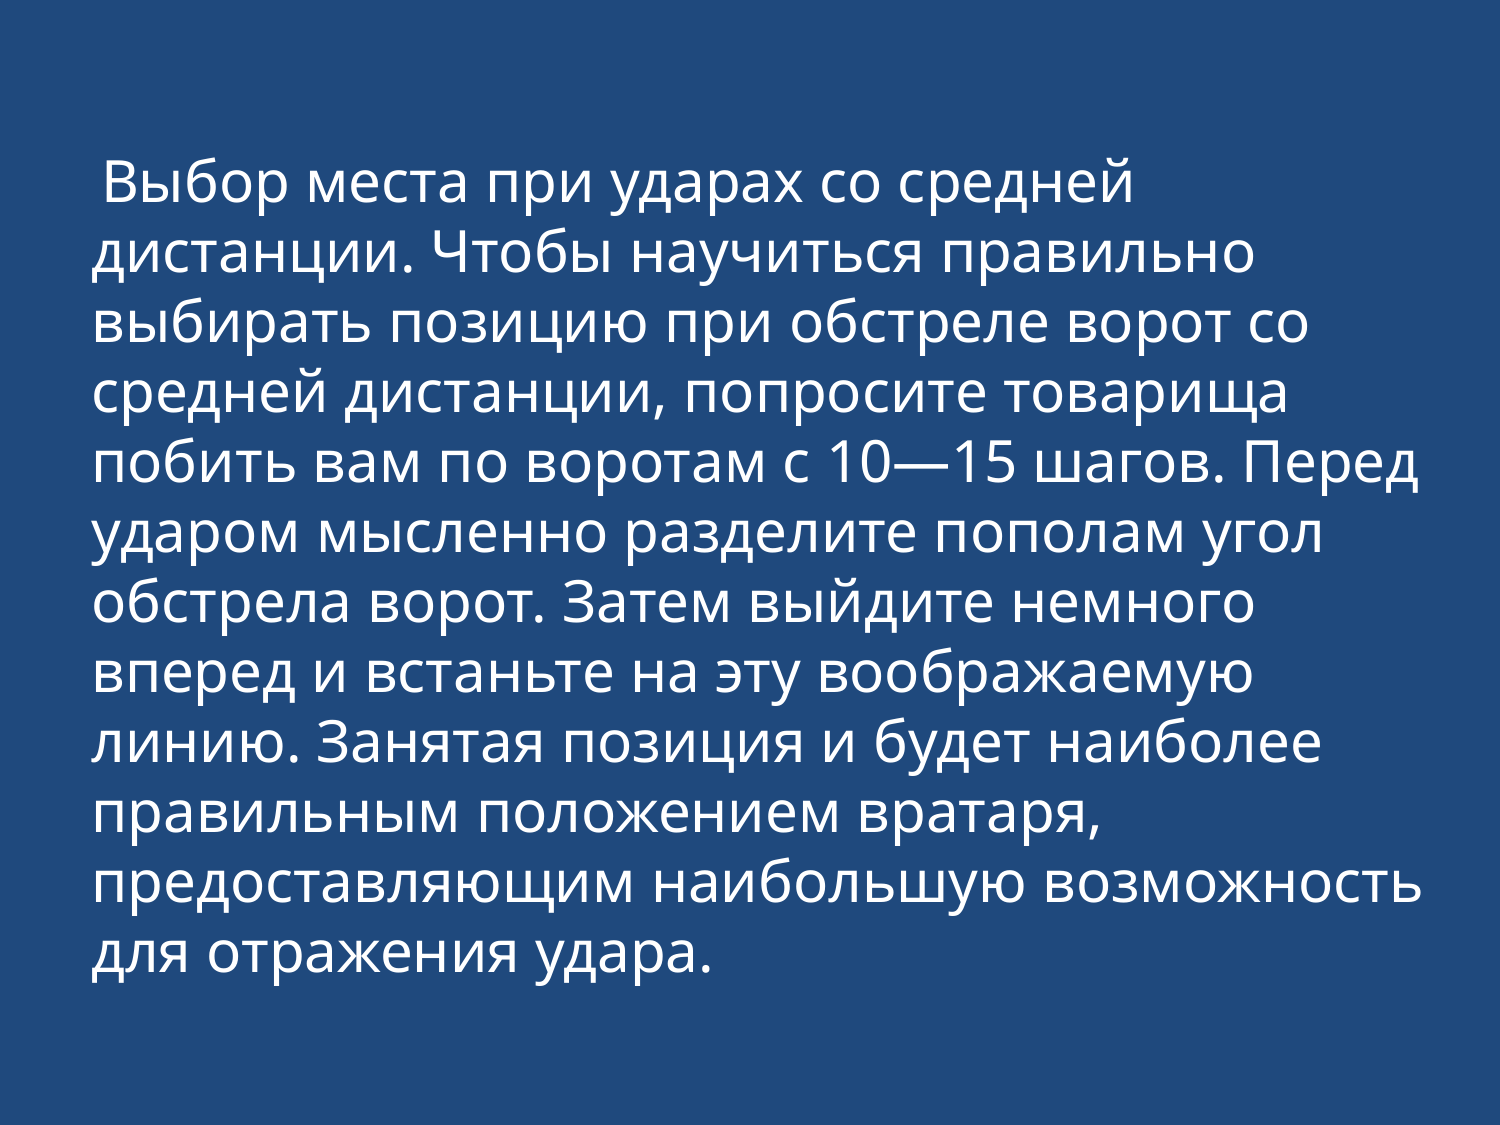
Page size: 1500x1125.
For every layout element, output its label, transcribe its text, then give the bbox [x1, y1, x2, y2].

text_box Выбор места при ударах со средней дистанции. Чтобы научиться правильно выбирать позицию при обстреле ворот со средней дистанции, попросите товарища побить вам по воротам с 10—15 шагов. Перед ударом мысленно разделите пополам угол обстрела ворот. Затем выйдите немного вперед и встаньте на эту воображаемую линию. Занятая позиция и будет наиболее правильным положением вратаря, предоставляющим наибольшую возможность для отражения удара. [76, 137, 1459, 992]
